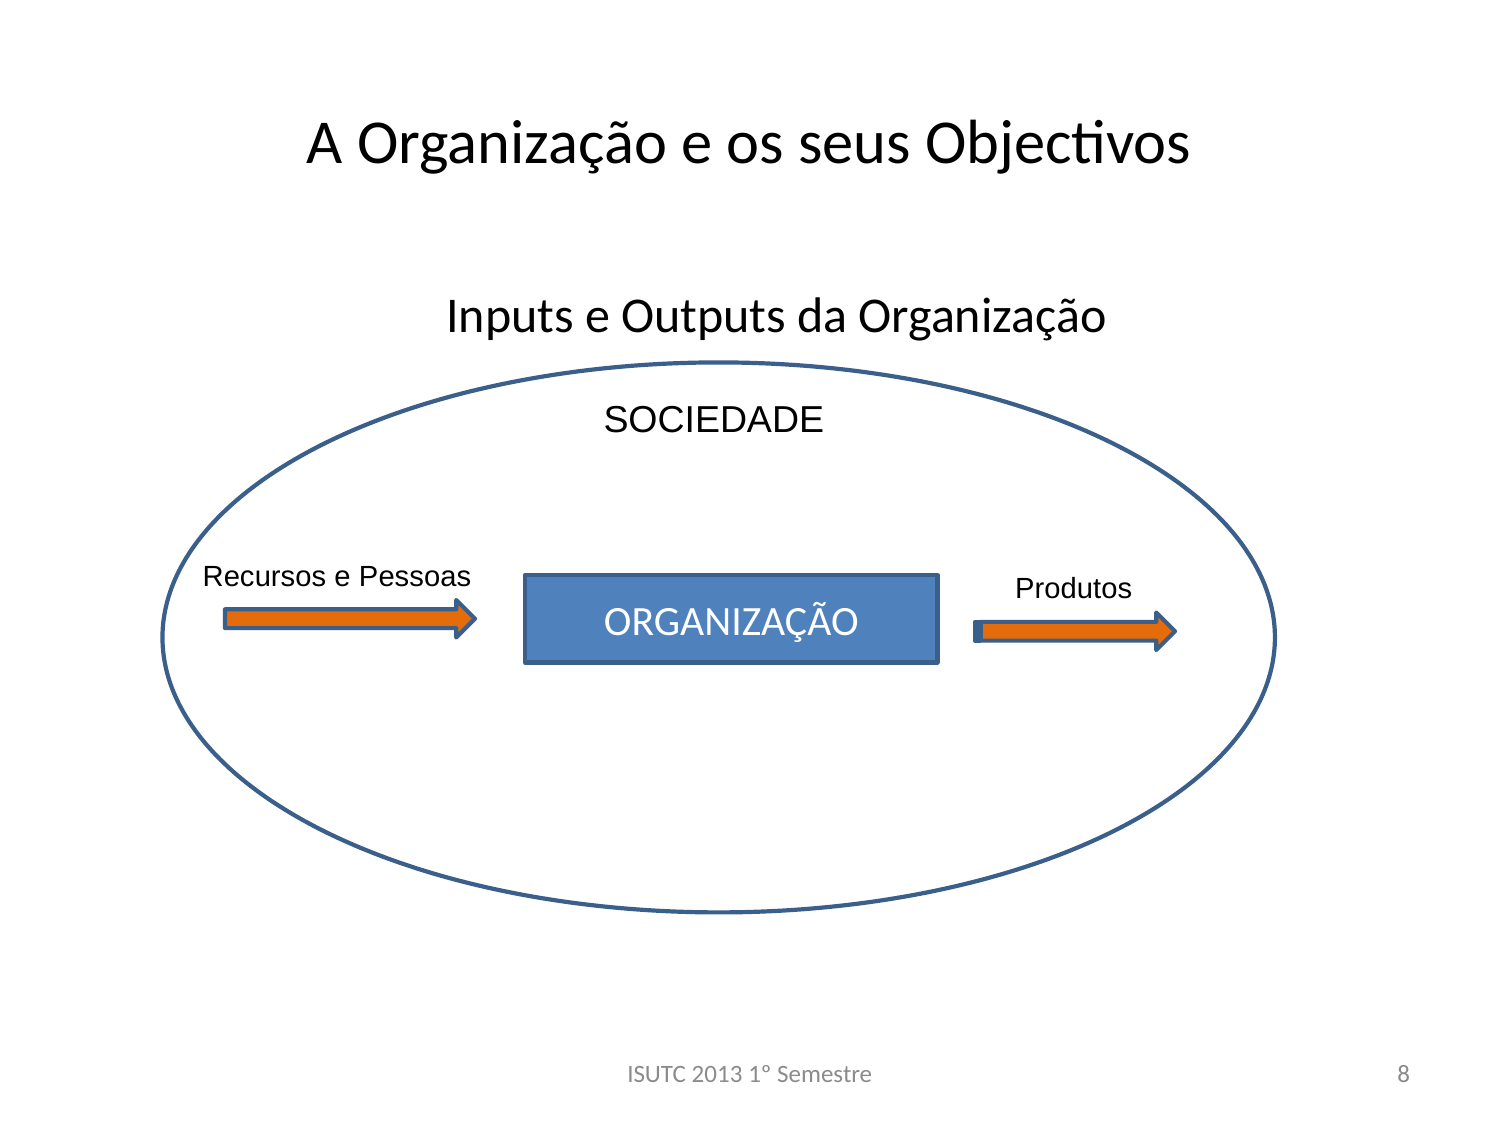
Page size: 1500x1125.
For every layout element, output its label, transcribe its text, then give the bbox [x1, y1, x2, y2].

text_box ORGANIZAÇÃO [523, 573, 940, 665]
text_box [973, 610, 1178, 652]
title A Organização e os seus Objectivos [75, 45, 1425, 233]
footer ISUTC 2013 1º Semestre [512, 1042, 988, 1103]
text_box Recursos e Pessoas [187, 549, 487, 600]
slide_number 8 [1074, 1042, 1425, 1103]
text_box [222, 598, 478, 640]
text_box SOCIEDADE [588, 387, 840, 448]
text_box rE [160, 360, 1278, 915]
list Inputs e Outputs da Organização [75, 275, 1425, 1018]
text_box Produtos [1000, 562, 1148, 613]
